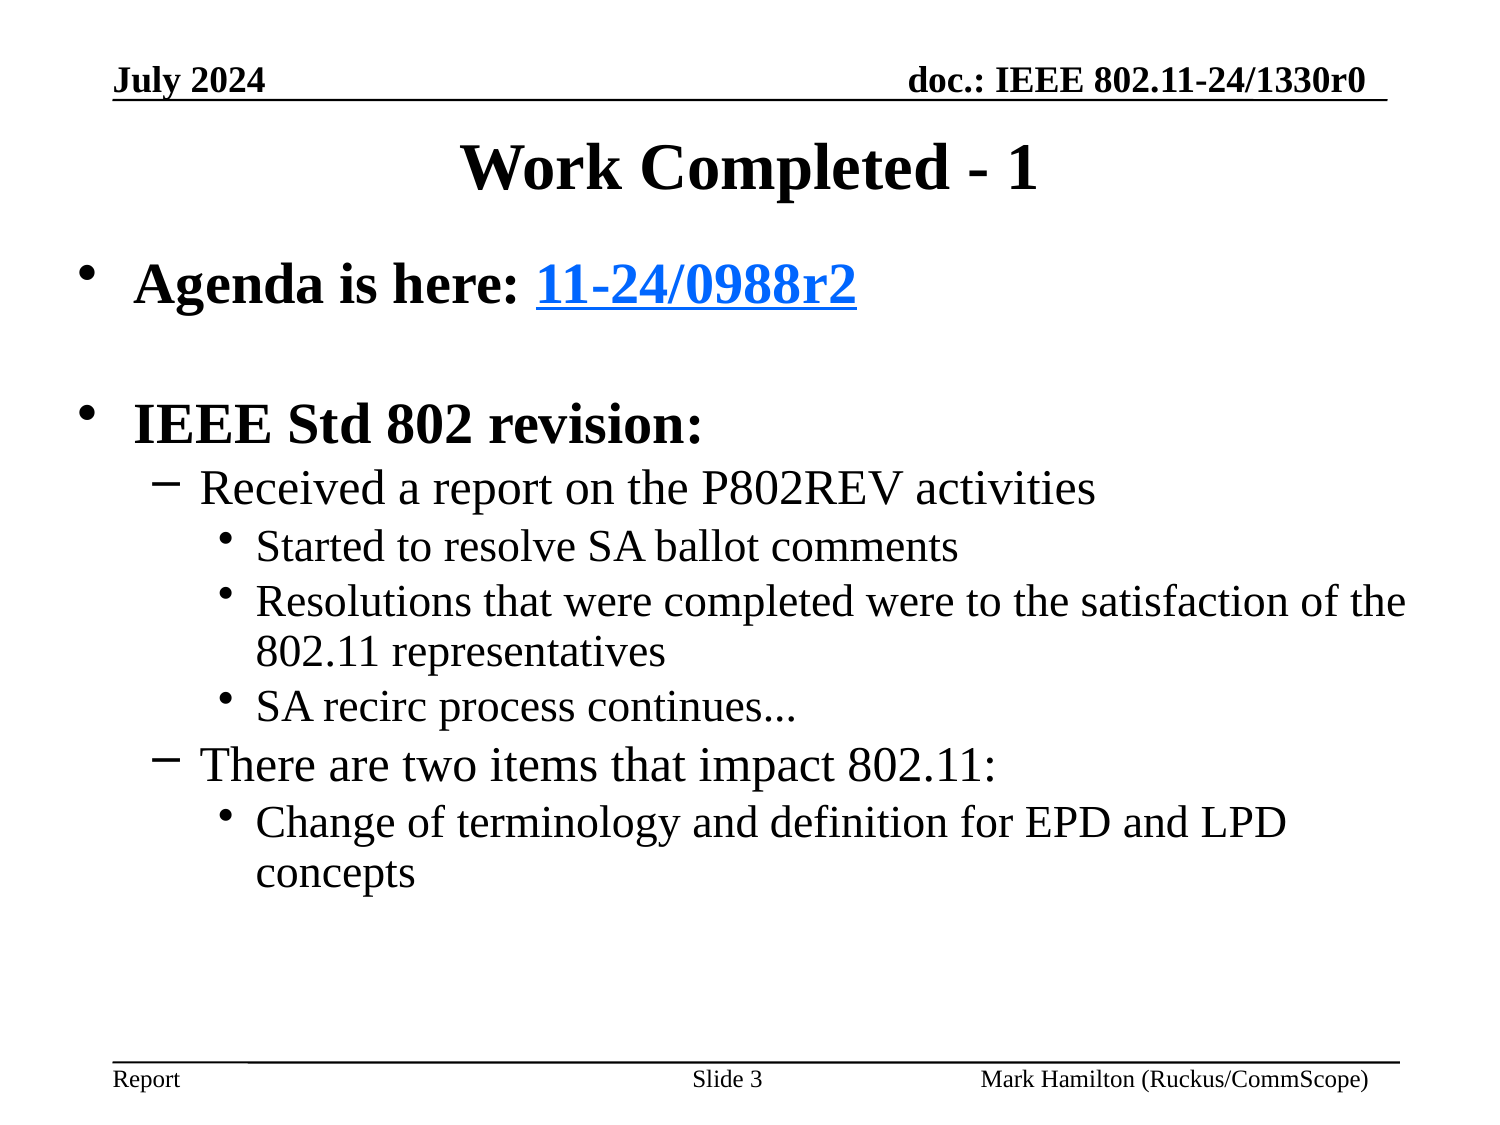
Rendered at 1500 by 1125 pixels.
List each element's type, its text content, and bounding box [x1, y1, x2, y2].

list Agenda is here: 11-24/0988r2 IEEE Std 802 revision: Received a report on the P802REV activities Started to resolve SA ballot comments Resolutions that were completed were to the satisfaction of the 802.11 representatives SA recirc process continues... There are two items that impact 802.11: Change of terminology and definition for EPD and LPD concepts [62, 237, 1451, 1063]
title Work Completed - 1 [112, 112, 1388, 213]
